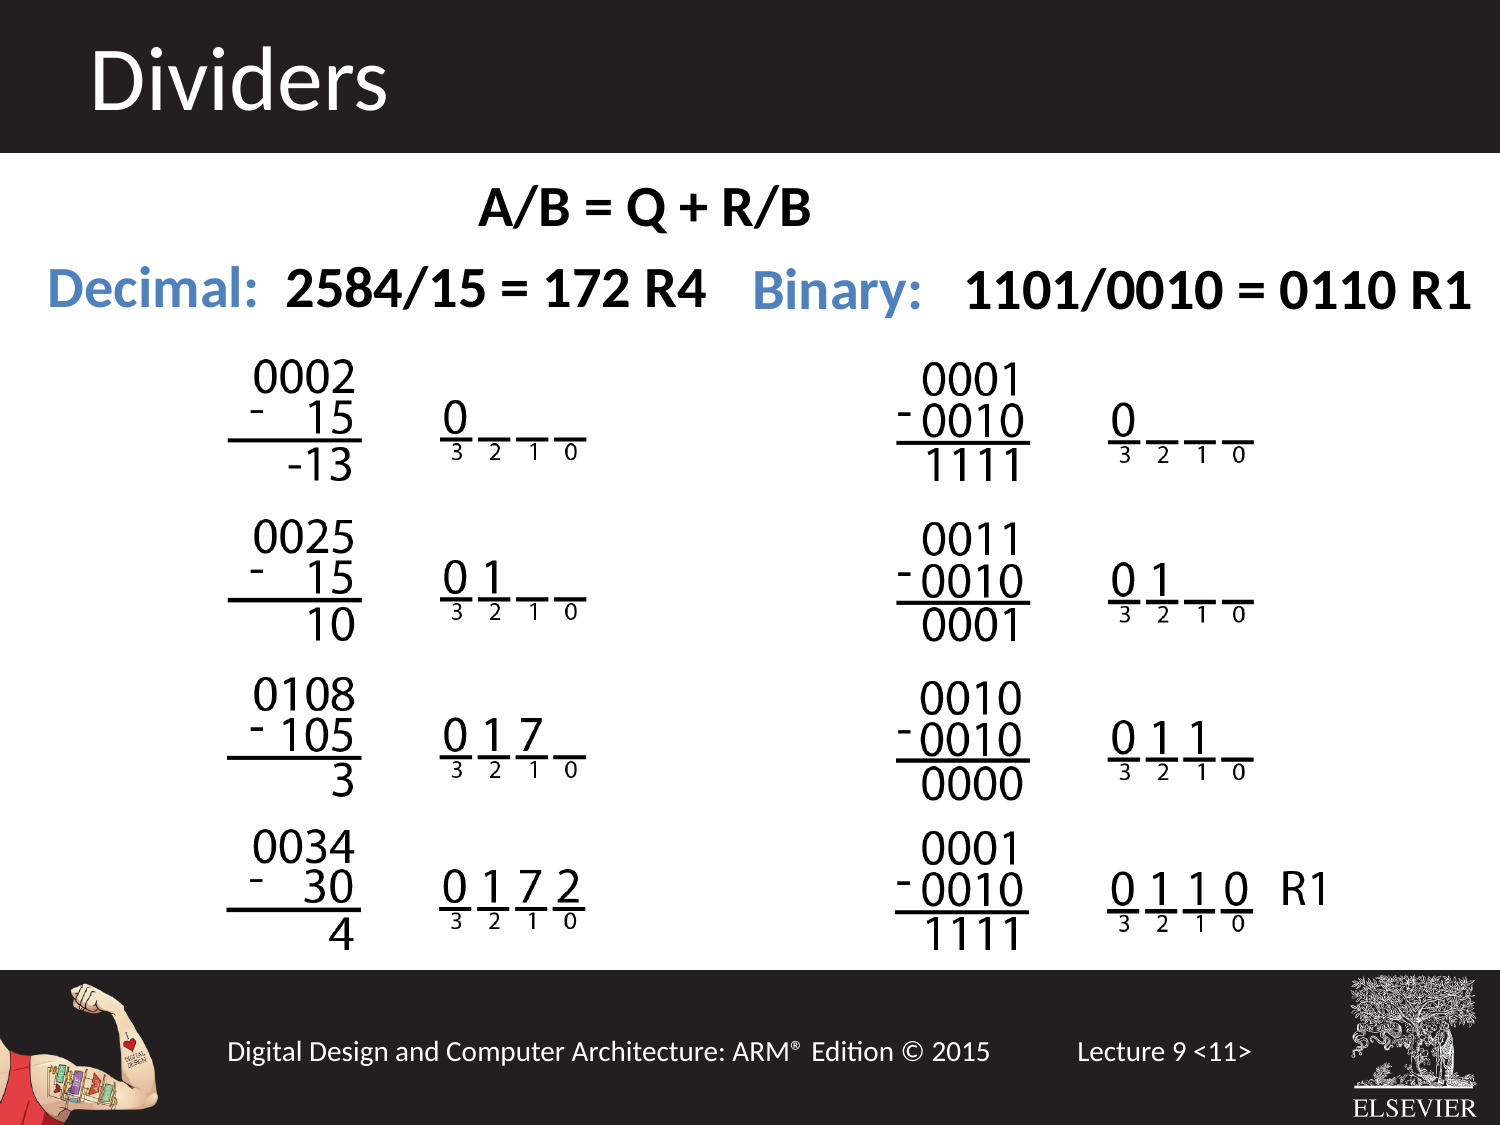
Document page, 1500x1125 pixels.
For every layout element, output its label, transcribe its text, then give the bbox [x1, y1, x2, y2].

picture [210, 342, 605, 965]
text_box [12, 125, 1338, 975]
picture [0, 979, 163, 1125]
text_box Binary: 1101/0010 = 0110 R1 [737, 244, 1500, 329]
picture [1350, 974, 1477, 1117]
text_box Dividers [75, 11, 1375, 136]
picture [880, 344, 1338, 959]
